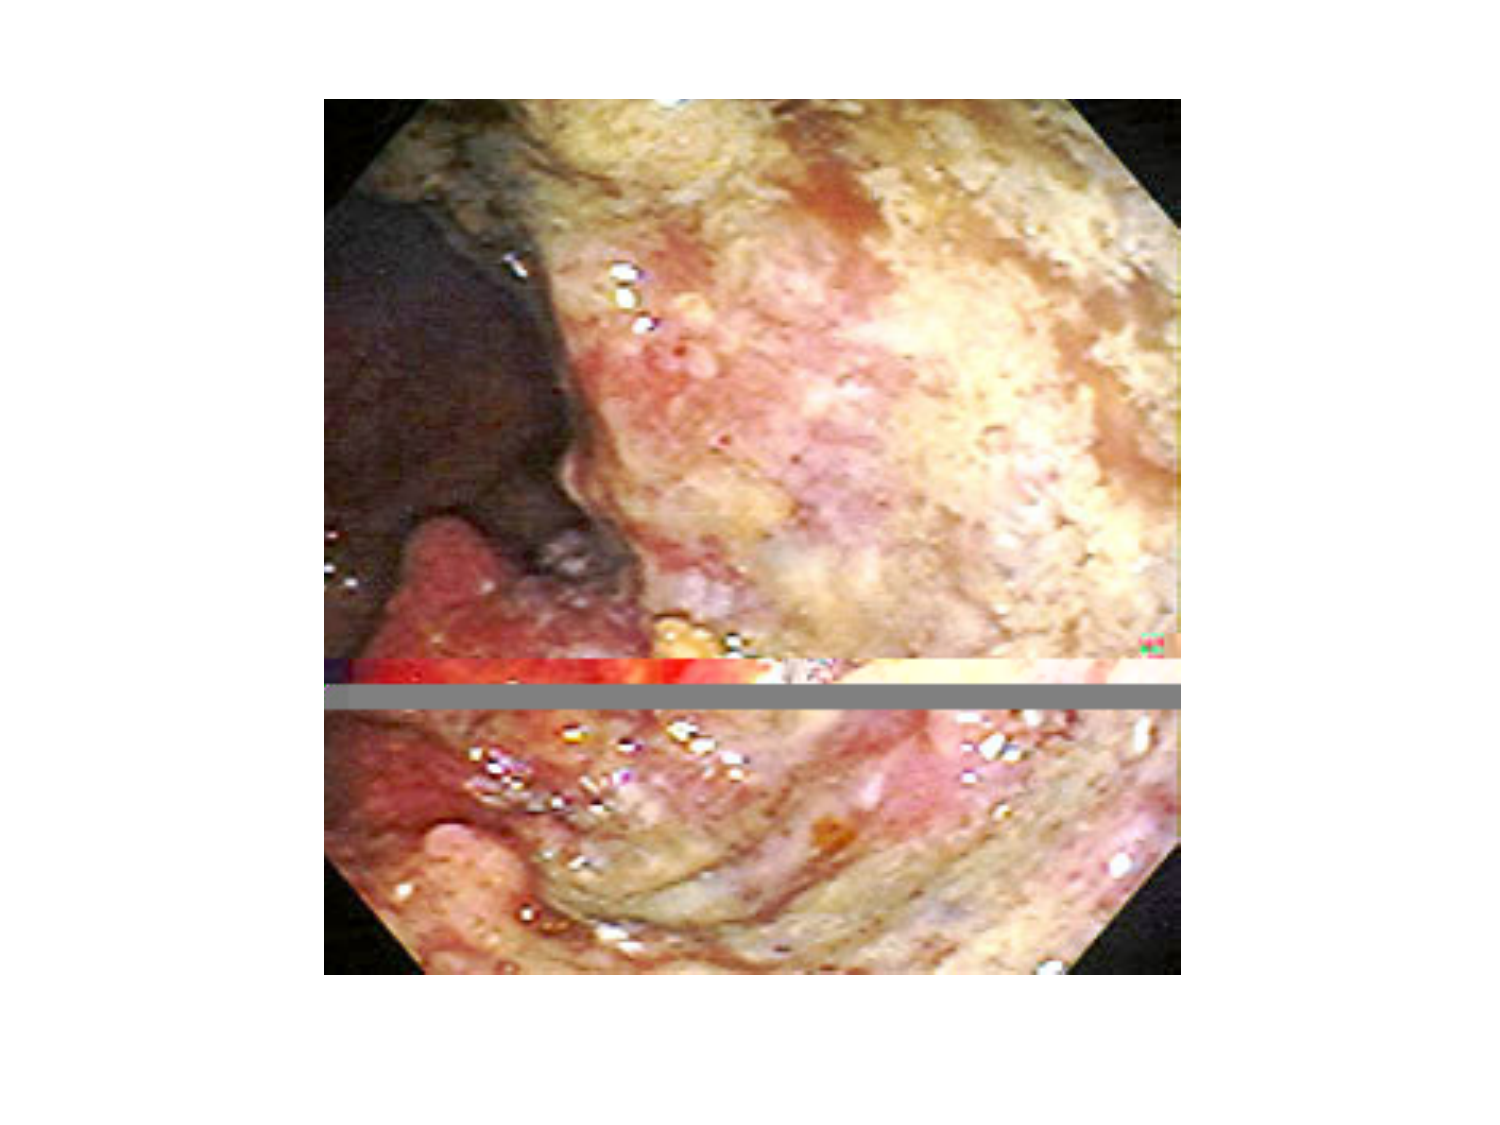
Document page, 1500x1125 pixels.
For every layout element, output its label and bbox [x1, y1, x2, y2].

picture [324, 99, 1181, 976]
